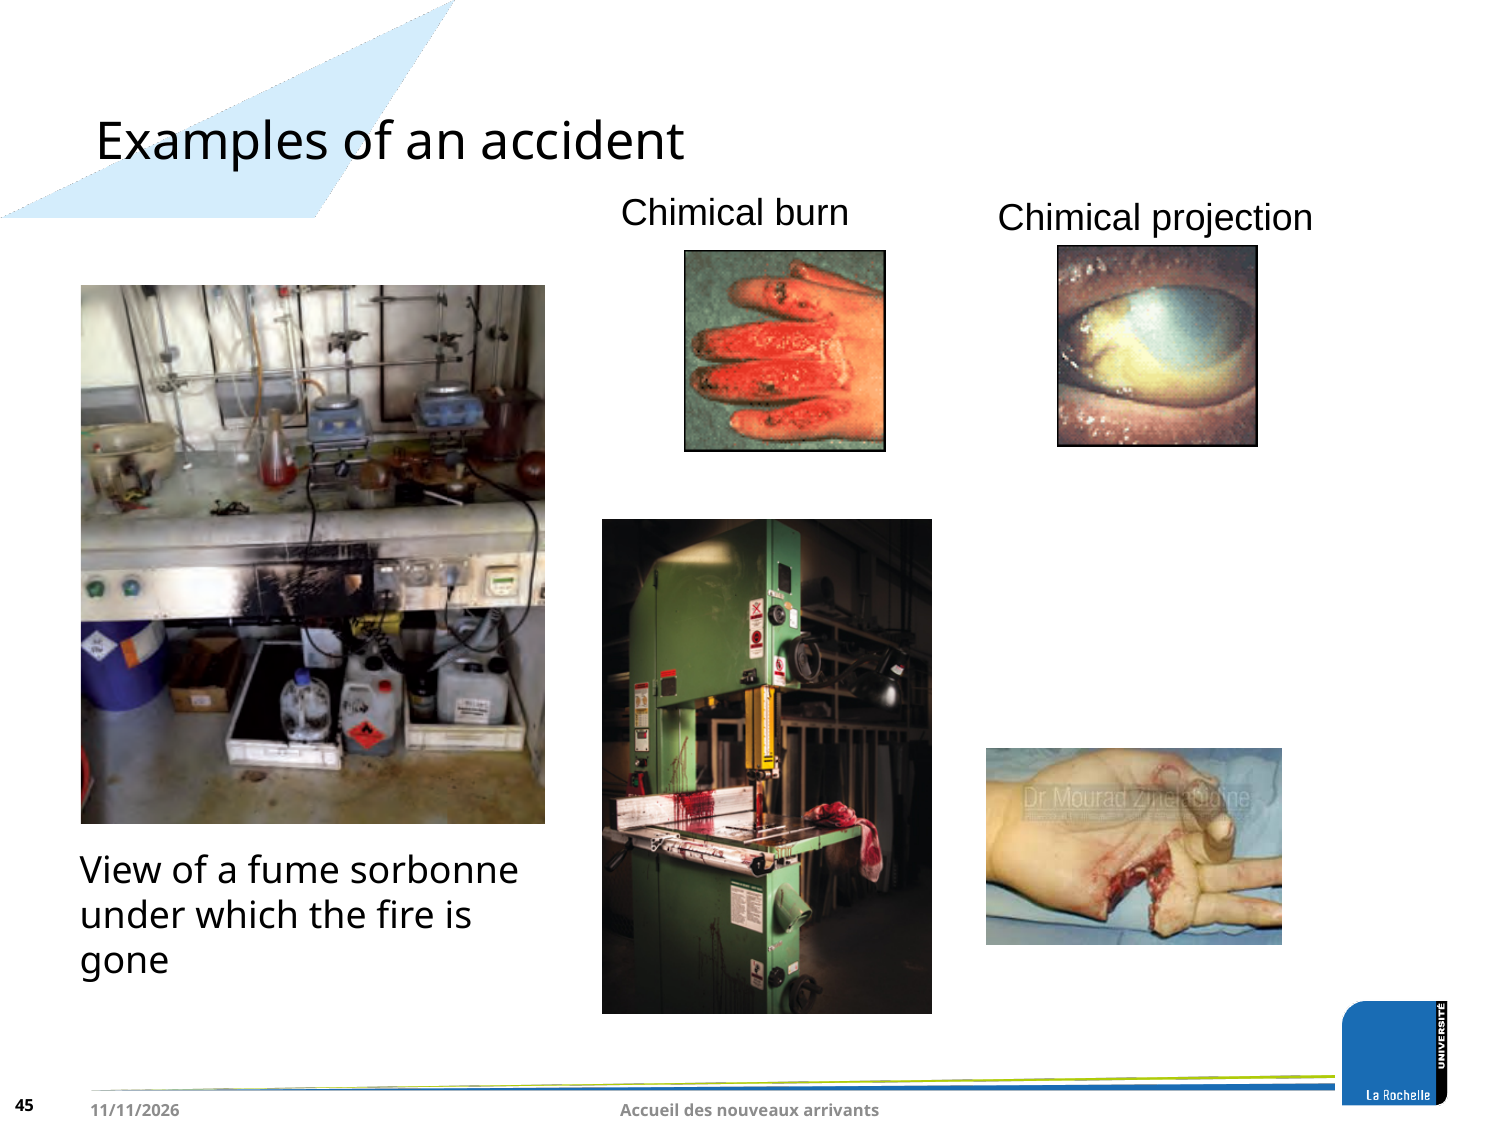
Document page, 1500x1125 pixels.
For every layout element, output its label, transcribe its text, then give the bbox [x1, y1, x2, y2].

text_box View of a fume sorbonne under which the fire is gone [64, 838, 545, 1009]
picture [684, 250, 886, 452]
picture [80, 285, 546, 824]
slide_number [113, 1081, 425, 1125]
picture [0, 519, 1483, 1106]
footer Accueil des nouveaux arrivants [512, 1081, 988, 1125]
title Examples of an accident [80, 113, 1404, 173]
slide_number 45 [0, 1064, 113, 1125]
picture [0, 0, 455, 218]
text_box Chimical projection [982, 186, 1373, 246]
picture [986, 748, 1282, 946]
picture [1056, 245, 1259, 447]
text_box Chimical burn [606, 180, 949, 240]
